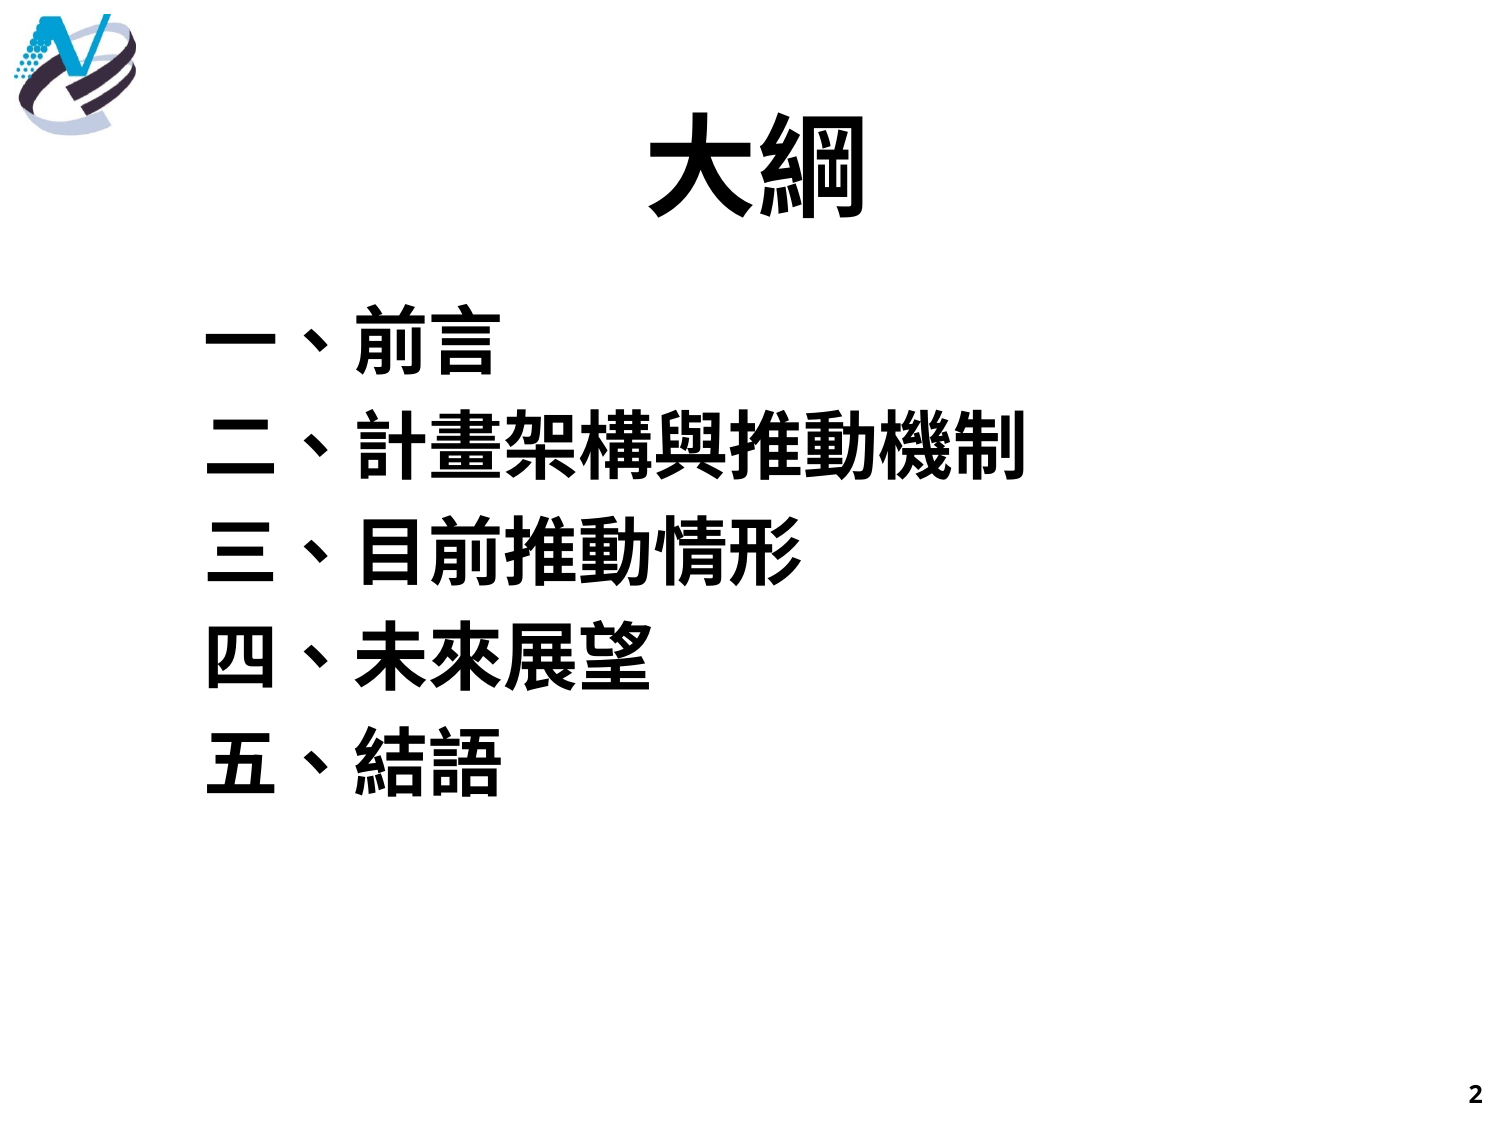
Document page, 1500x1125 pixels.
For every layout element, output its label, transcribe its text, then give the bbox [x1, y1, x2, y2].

picture [14, 14, 136, 139]
text_box 大綱 [498, 88, 1017, 239]
slide_number 2 [1147, 1065, 1498, 1125]
text_box 一、前言 二、計畫架構與推動機制 三、目前推動情形 四、未來展望 五、結語 [188, 285, 1280, 814]
